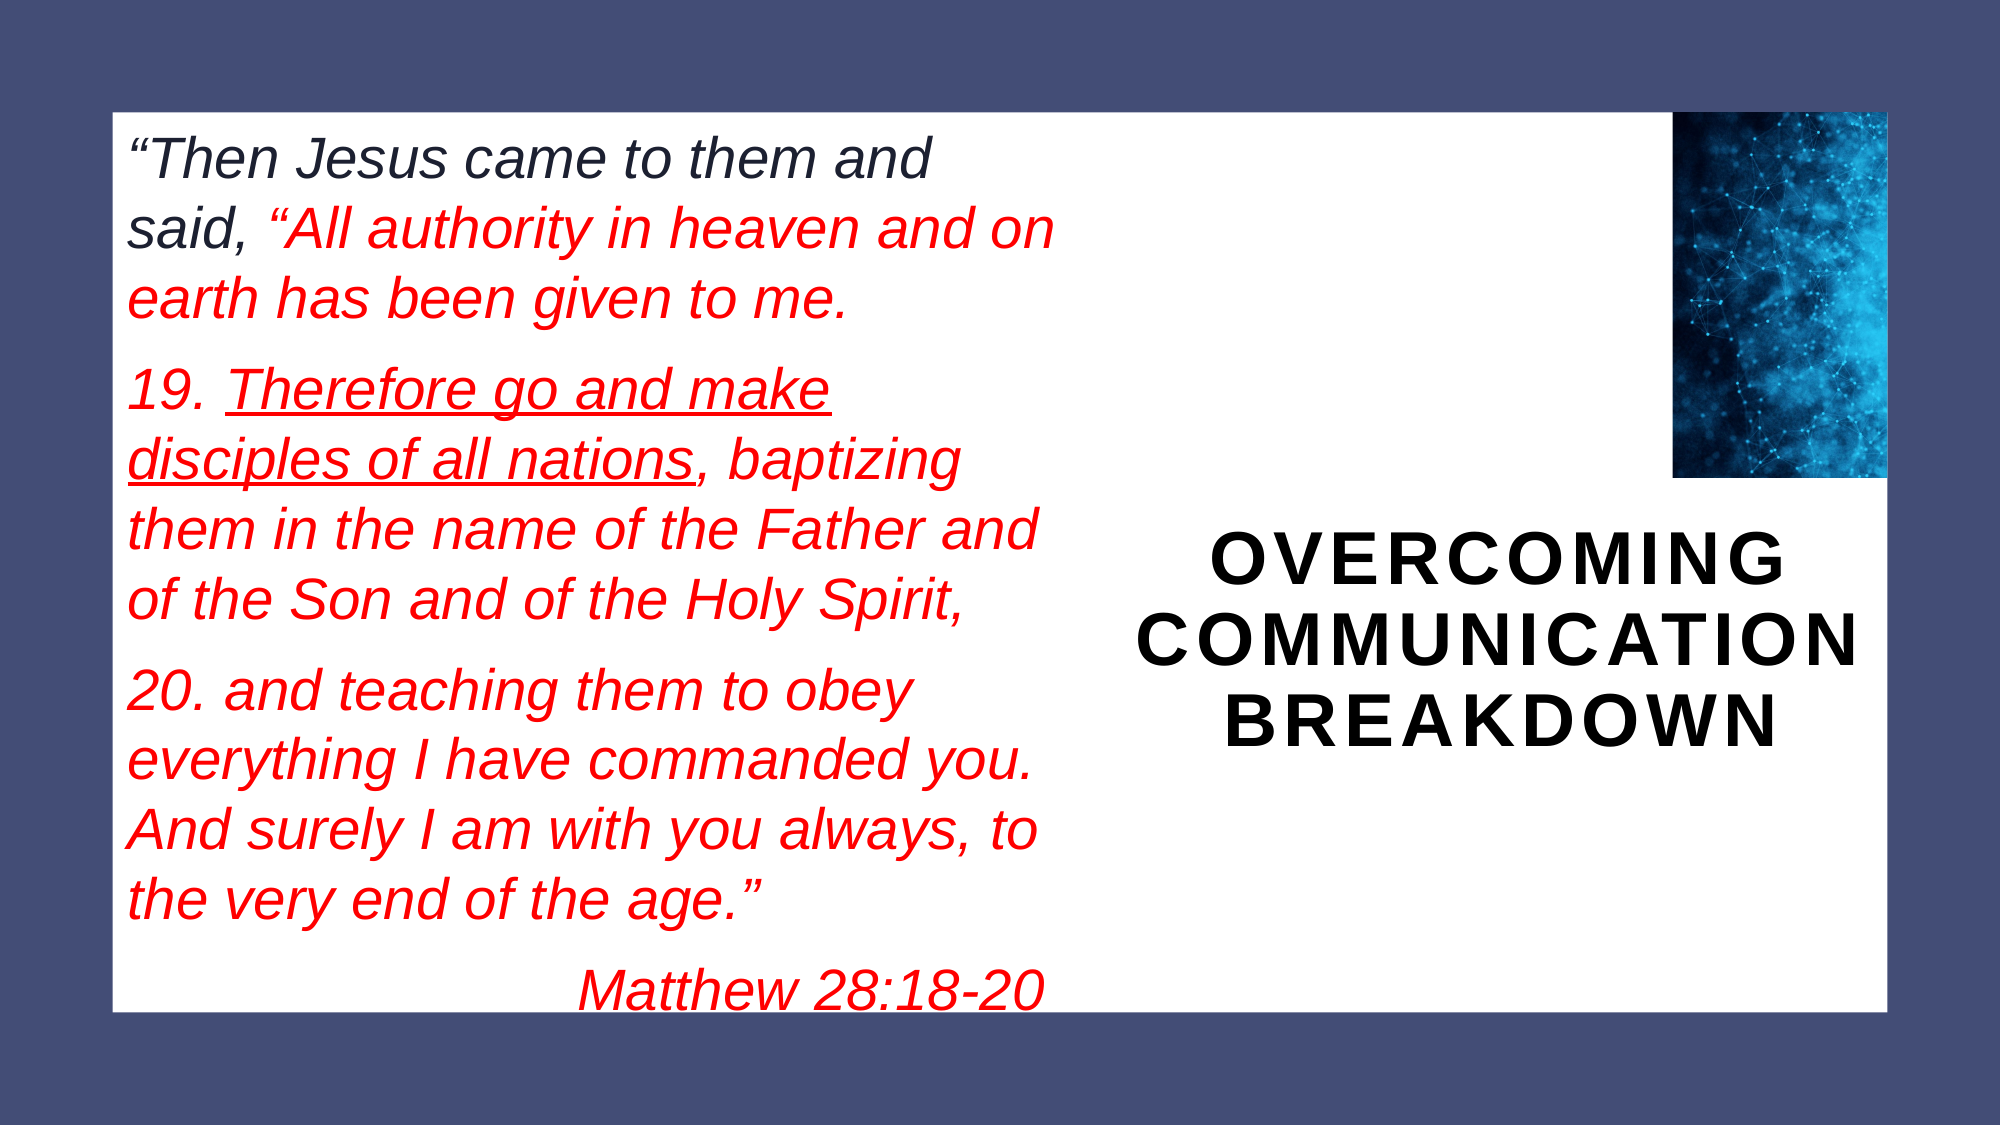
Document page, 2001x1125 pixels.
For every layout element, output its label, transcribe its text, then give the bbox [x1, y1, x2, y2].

picture [1672, 112, 1888, 478]
text_box [111, 111, 1888, 1013]
text_box [0, 0, 2000, 1125]
title OVERCOMING COMMUNICATION BREAKDOWN [1114, 562, 1888, 771]
subtitle “Then Jesus came to them and said, “All authority in heaven and on earth has been given to me. 19. Therefore go and make disciples of all nations, baptizing them in the name of the Father and of the Son and of the Holy Spirit, 20. and teaching them to obey everything I have commanded you. And surely I am with you always, to the very end of the age.” Matthew 28:18-20 [112, 112, 1076, 986]
